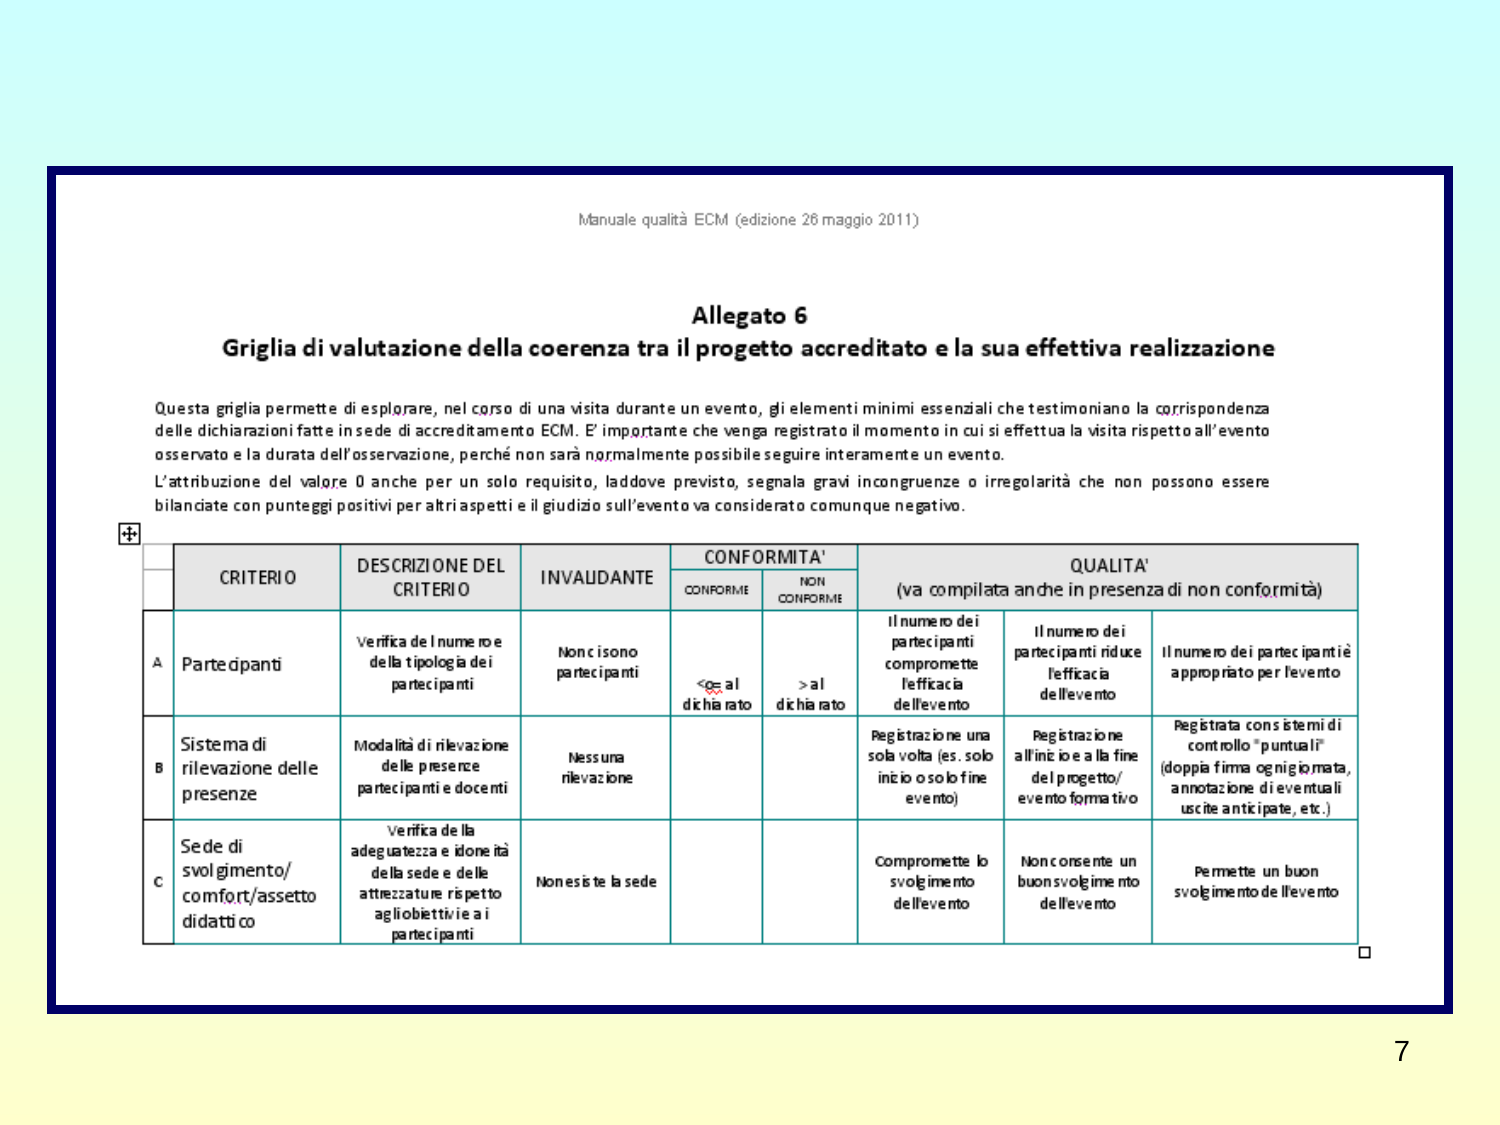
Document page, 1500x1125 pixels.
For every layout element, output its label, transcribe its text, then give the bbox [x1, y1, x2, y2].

slide_number 7 [1074, 1024, 1425, 1103]
picture [56, 174, 1444, 1005]
